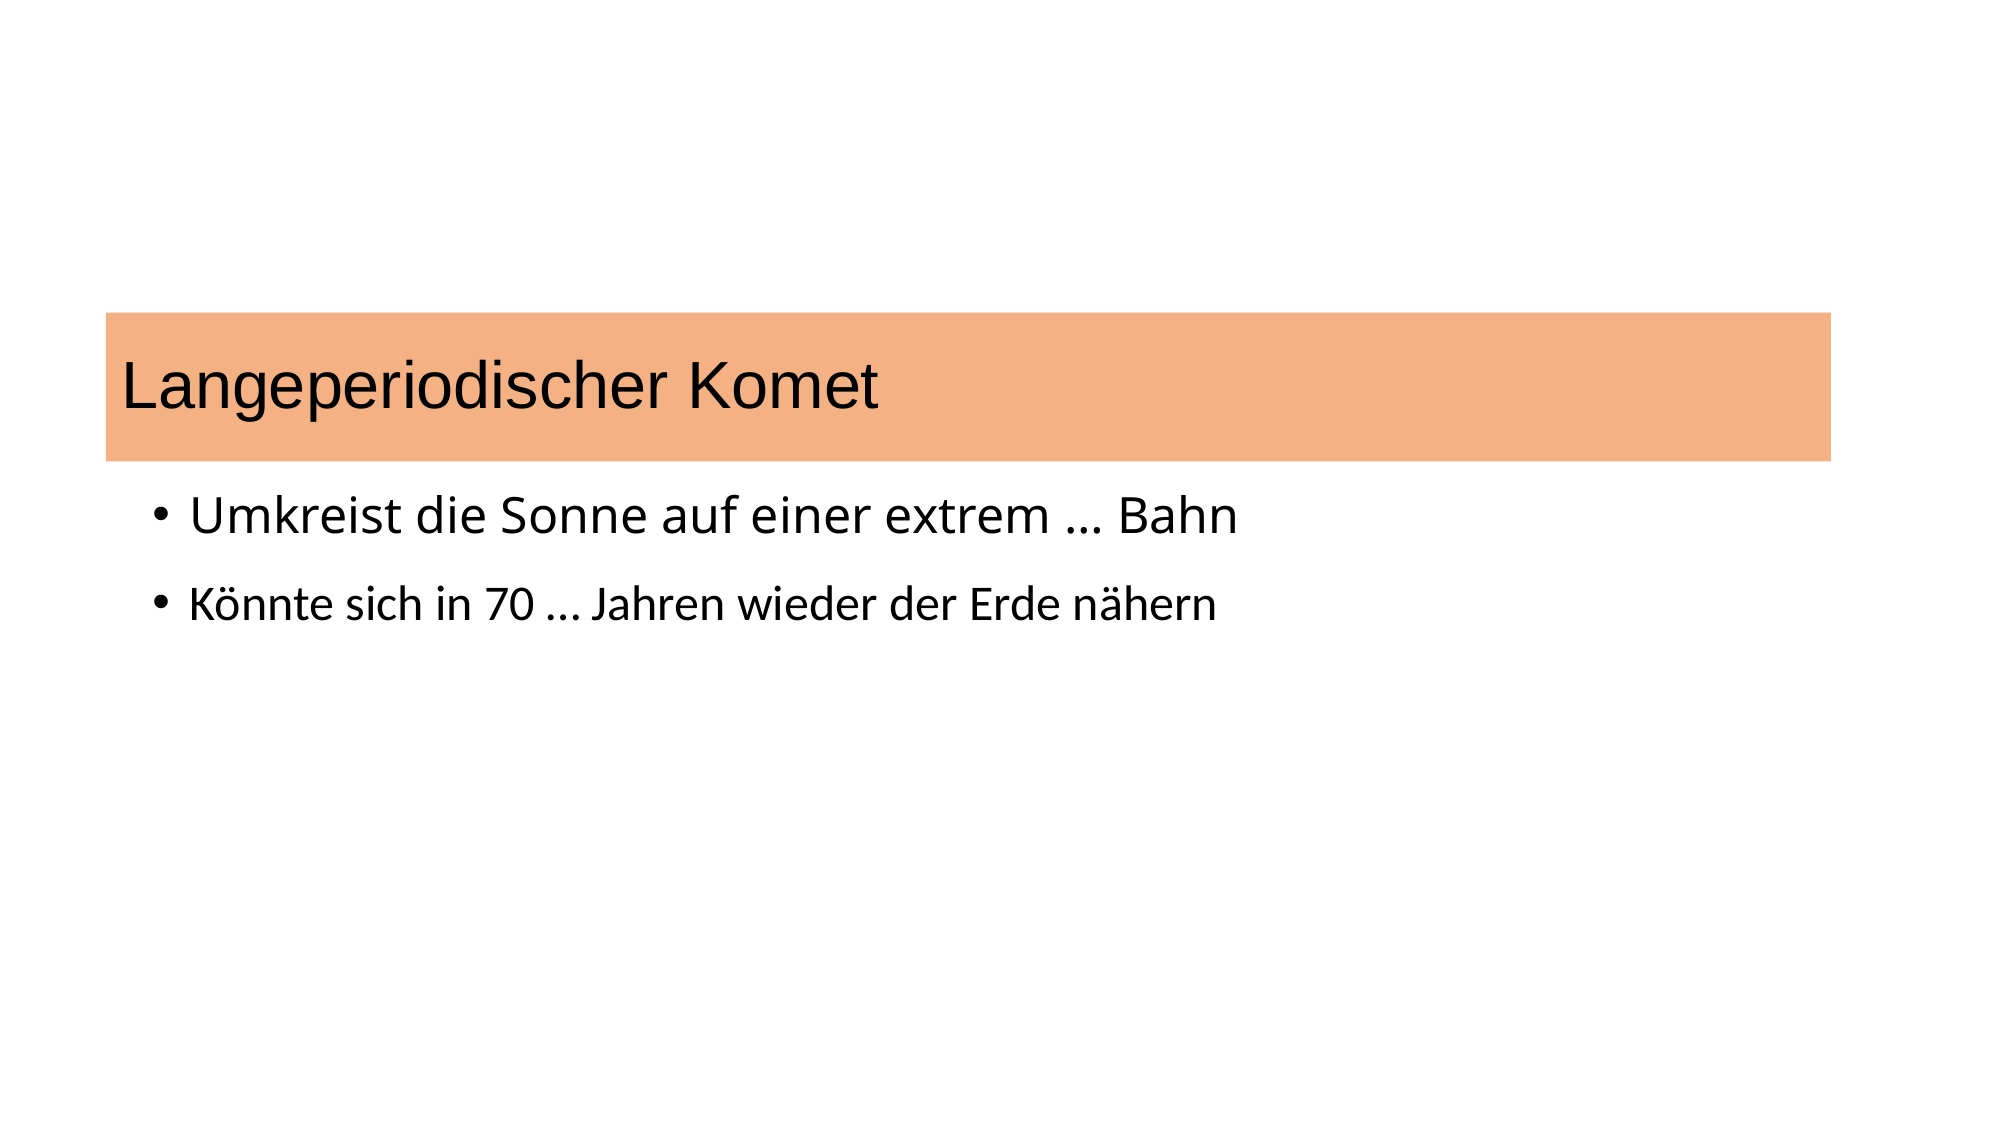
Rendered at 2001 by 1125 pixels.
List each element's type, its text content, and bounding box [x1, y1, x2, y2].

text_box Umkreist die Sonne auf einer extrem … Bahn Könnte sich in 70 … Jahren wieder der Erde nähern [137, 476, 1863, 979]
text_box Langeperiodischer Komet [105, 312, 1831, 462]
